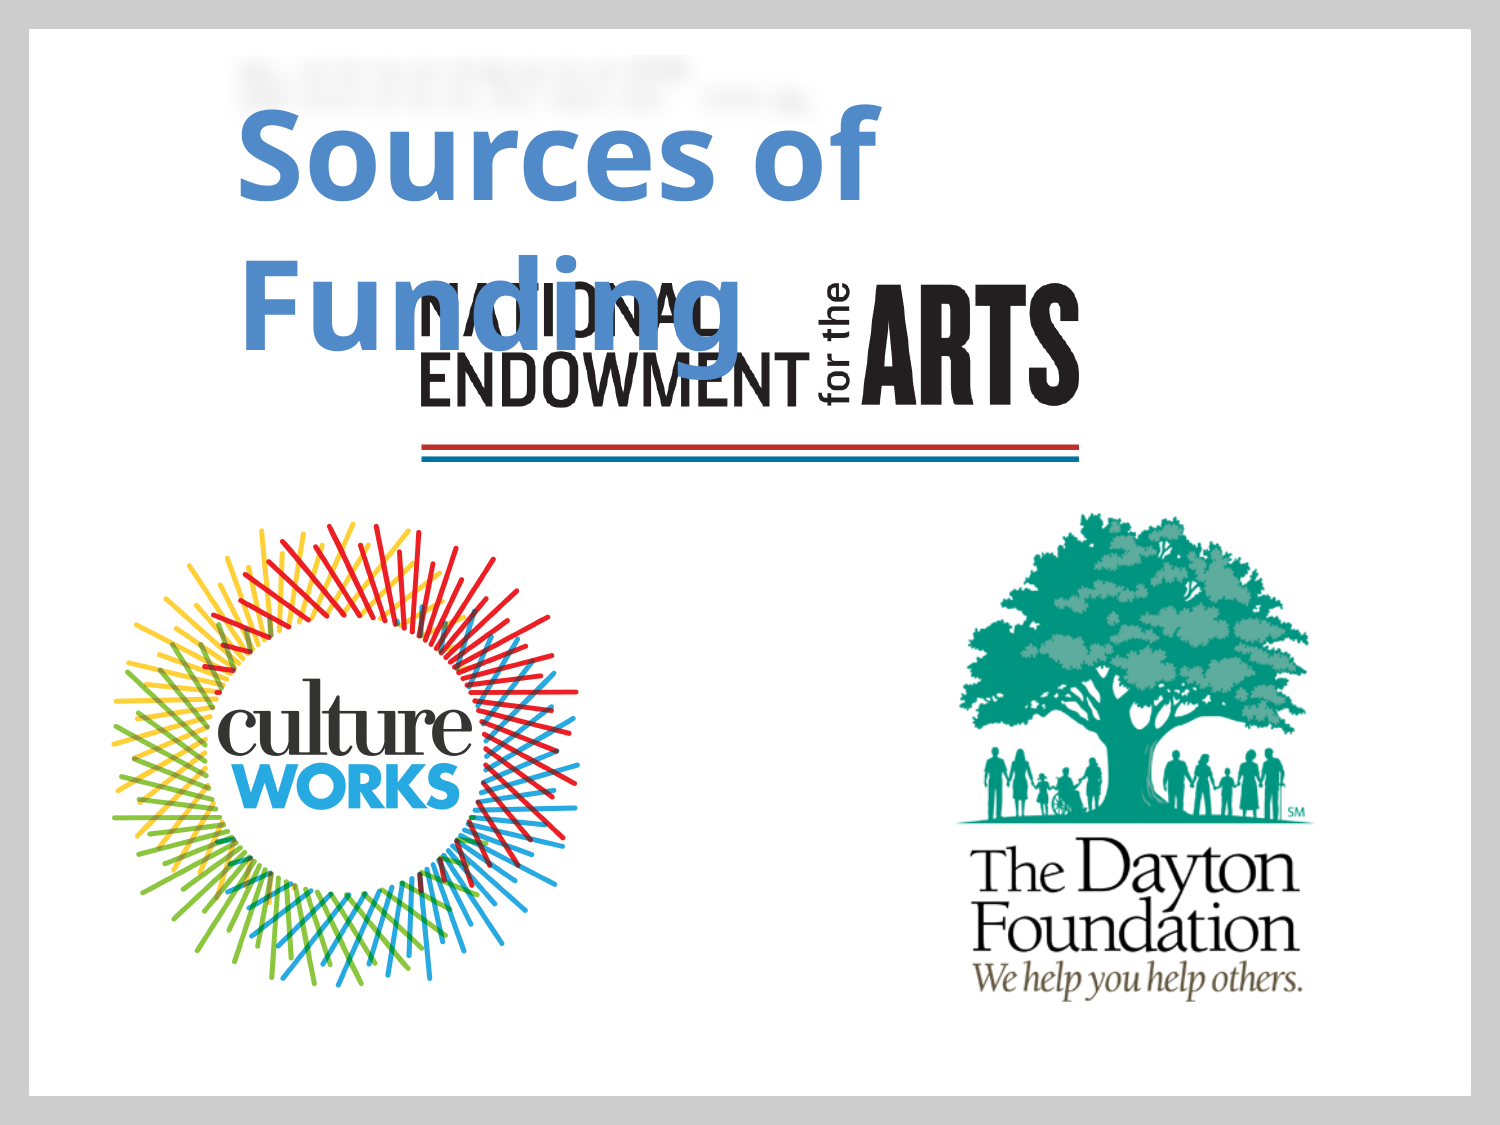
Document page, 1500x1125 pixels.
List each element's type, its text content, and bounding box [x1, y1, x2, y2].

picture [87, 495, 605, 1014]
picture [748, 497, 1500, 1020]
text_box Sources of Funding [220, 67, 1438, 383]
picture [421, 281, 1079, 456]
